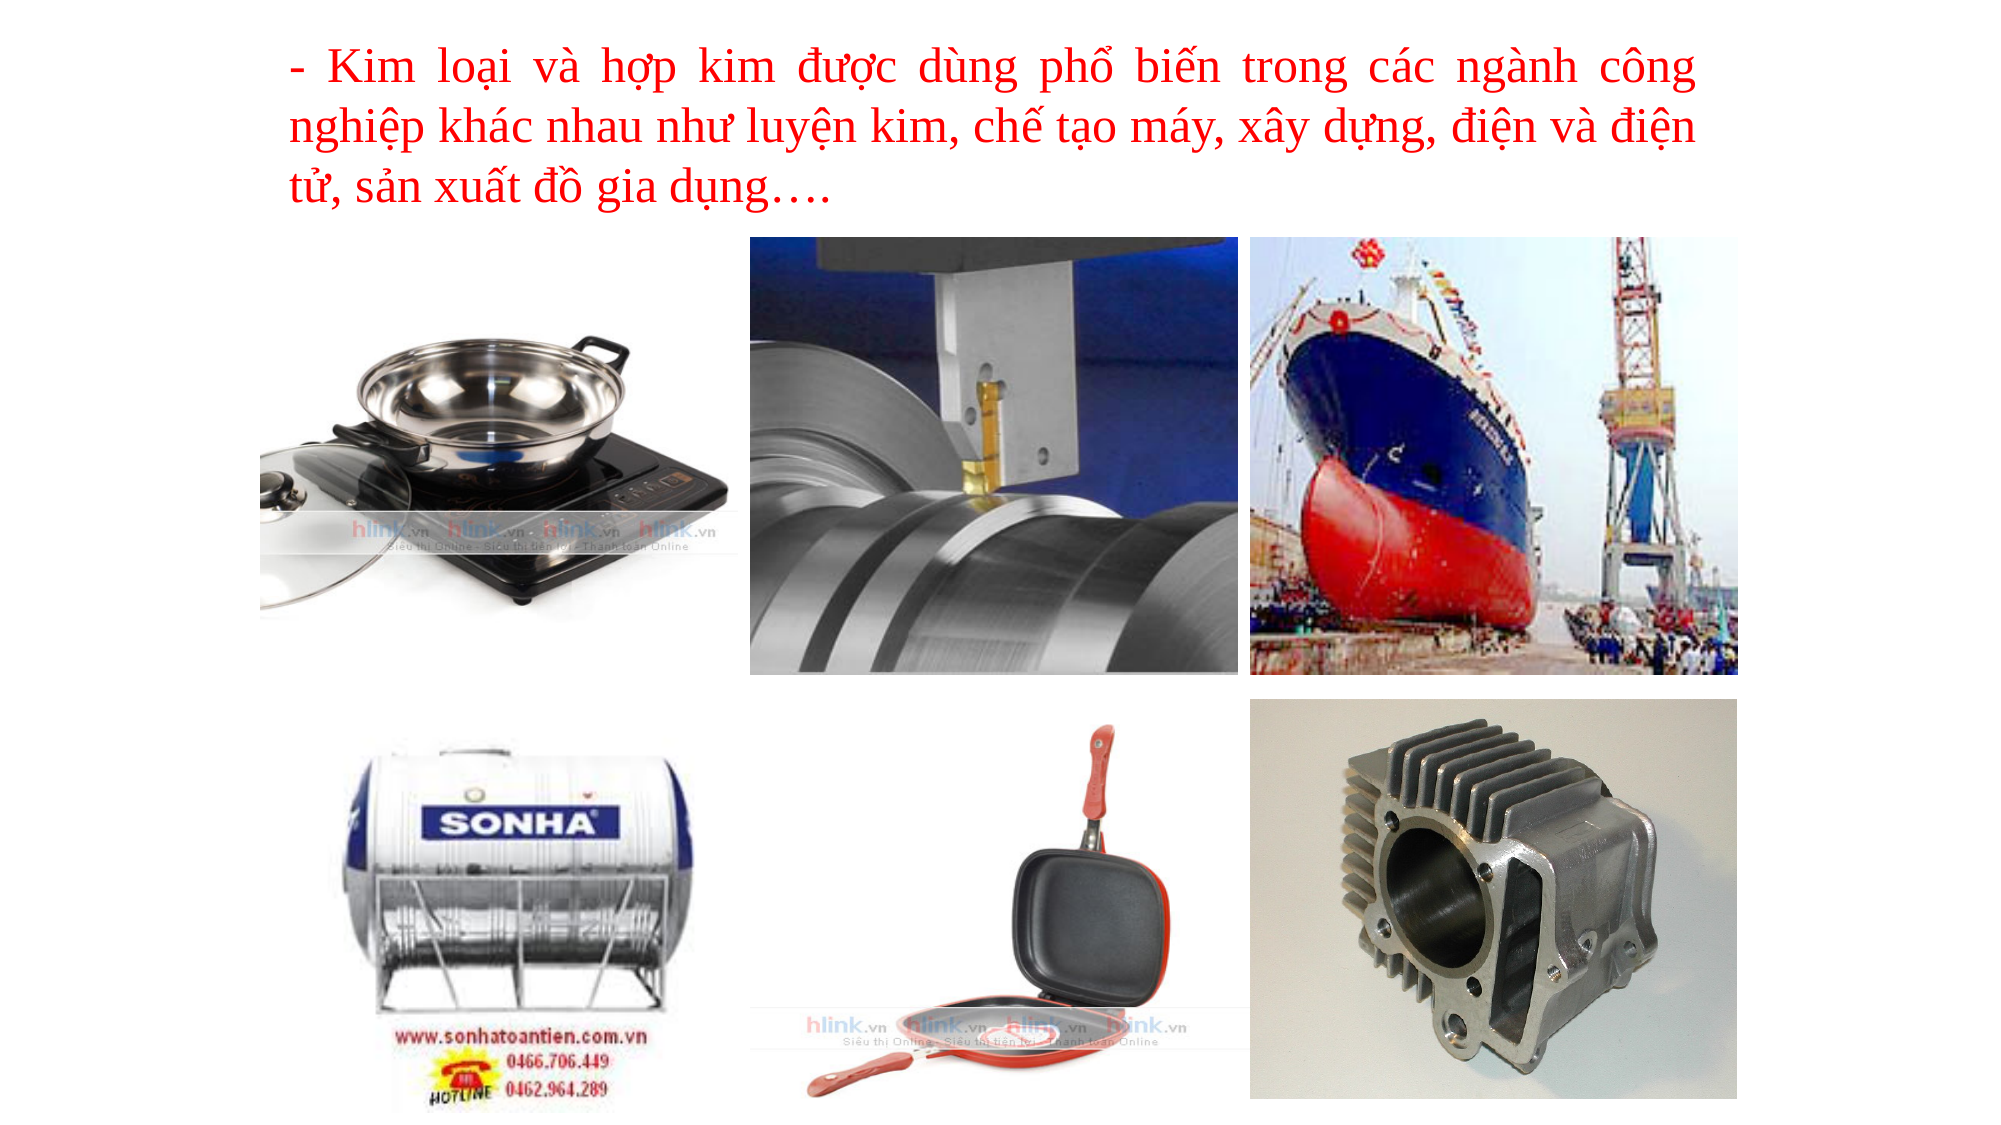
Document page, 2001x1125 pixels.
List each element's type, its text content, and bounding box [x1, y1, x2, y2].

text_box - Kim loại và hợp kim được dùng phổ biến trong các ngành công nghiệp khác nhau như luyện kim, chế tạo máy, xây dựng, điện và điện tử, sản xuất đồ gia dụng…. [274, 24, 1713, 220]
picture [249, 699, 1737, 1124]
picture [260, 237, 738, 676]
picture [749, 237, 1238, 676]
picture [1249, 237, 1738, 676]
